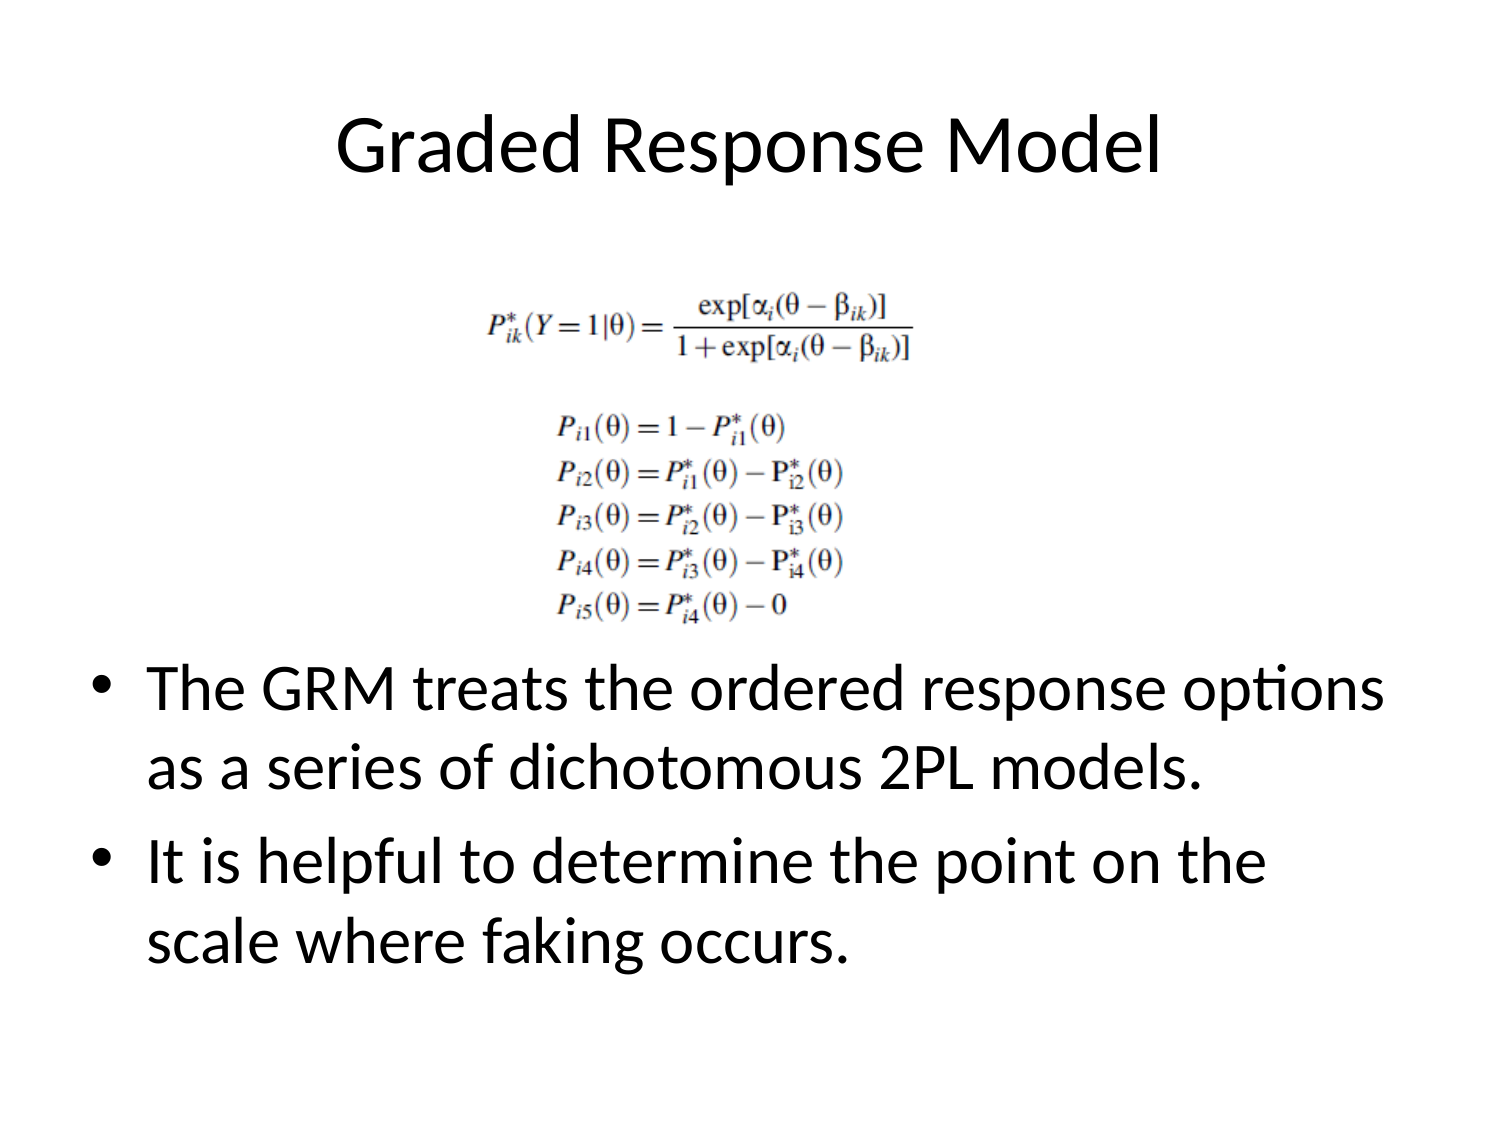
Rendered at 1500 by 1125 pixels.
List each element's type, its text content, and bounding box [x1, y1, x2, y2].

title Graded Response Model [75, 45, 1425, 233]
list The GRM treats the ordered response options as a series of dichotomous 2PL models. It is helpful to determine the point on the scale where faking occurs. [75, 262, 1425, 1005]
picture [477, 278, 929, 373]
picture [543, 396, 863, 634]
